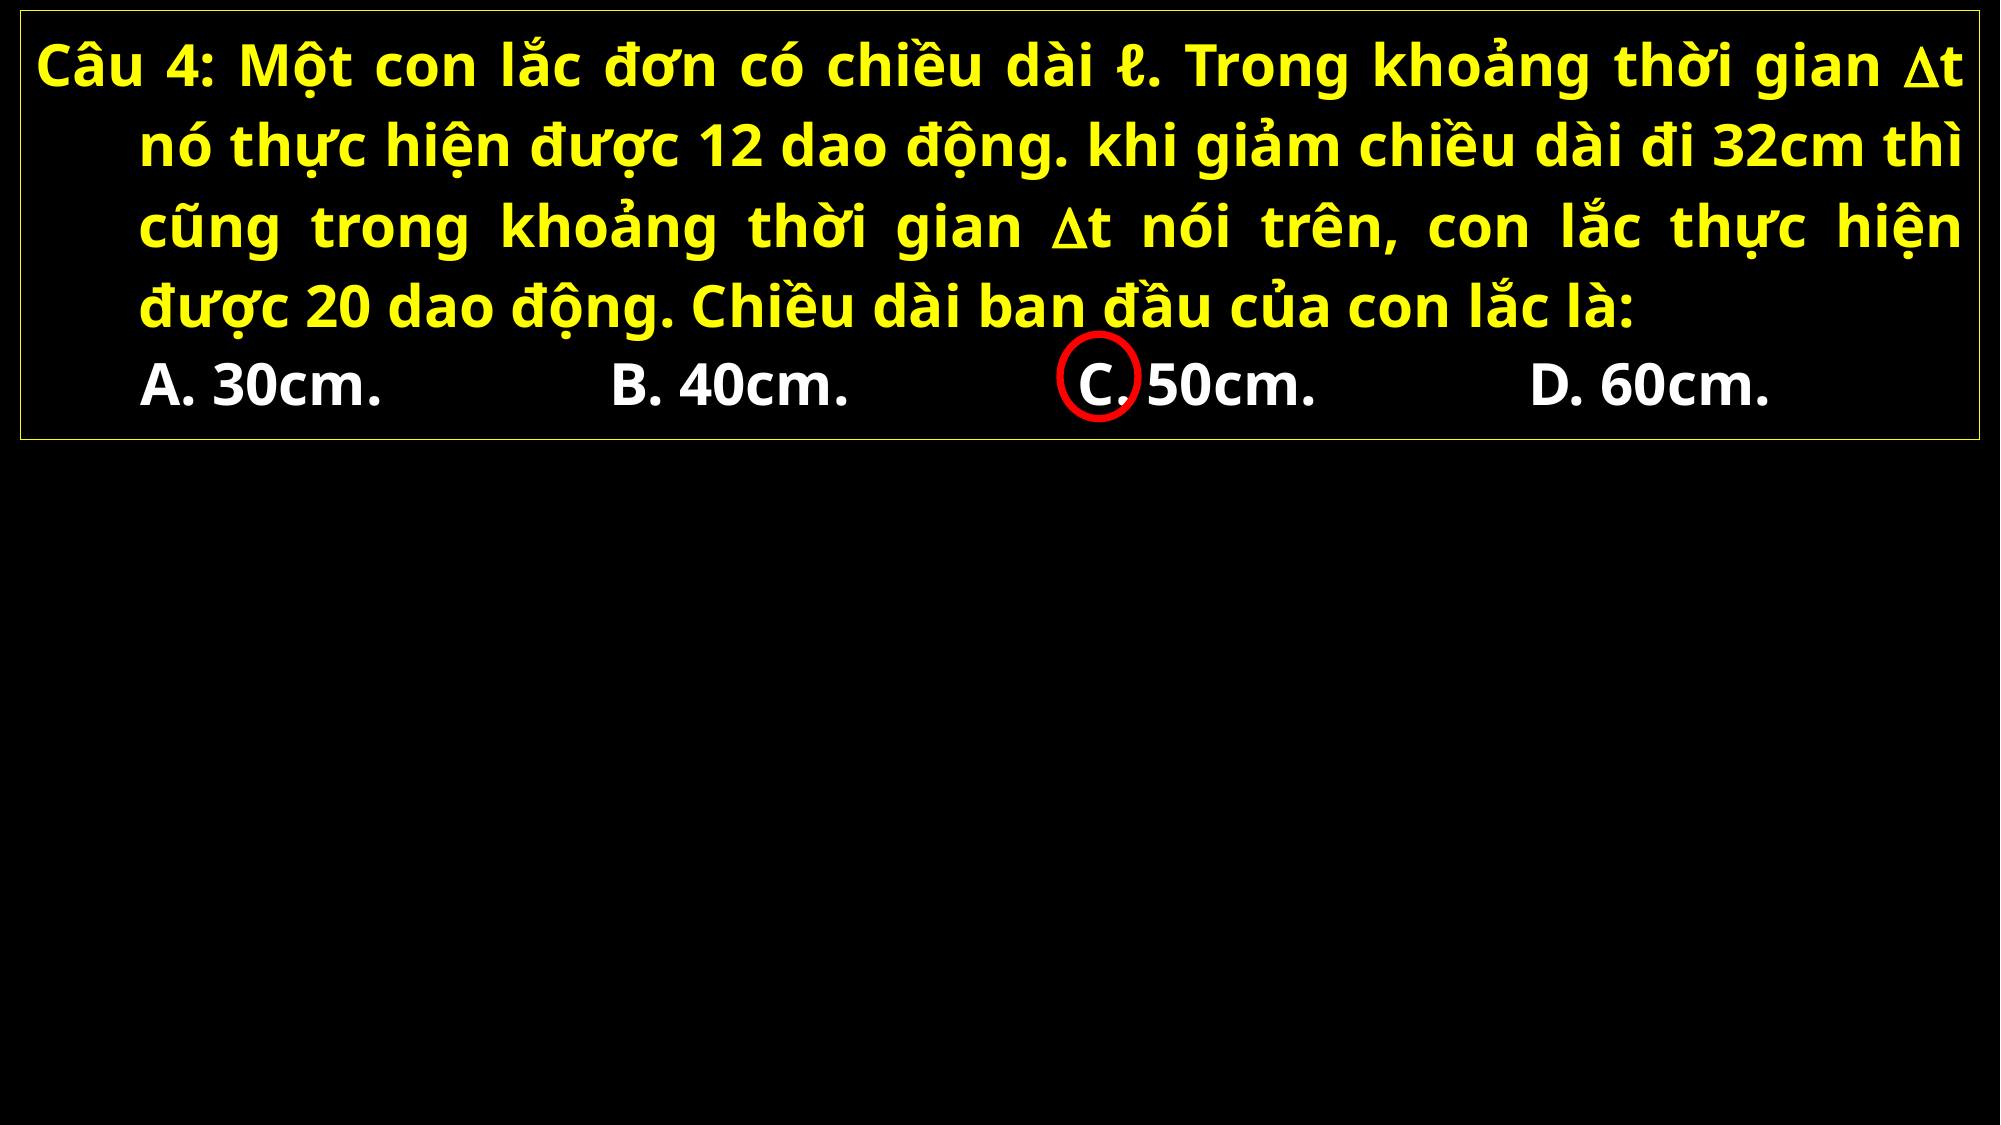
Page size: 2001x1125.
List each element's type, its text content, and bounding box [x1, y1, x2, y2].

text_box C. 50cm. [1063, 340, 1454, 425]
text_box [1058, 333, 1140, 420]
text_box D. 60cm. [1513, 340, 1847, 425]
text_box B. 40cm. [594, 340, 986, 425]
text_box Câu 4: Một con lắc đơn có chiều dài ℓ. Trong khoảng thời gian t nó thực hiện được 12 dao động. khi giảm chiều dài đi 32cm thì cũng trong khoảng thời gian t nói trên, con lắc thực hiện được 20 dao động. Chiều dài ban đầu của con lắc là: [20, 10, 1980, 440]
text_box A. 30cm. [125, 340, 517, 425]
